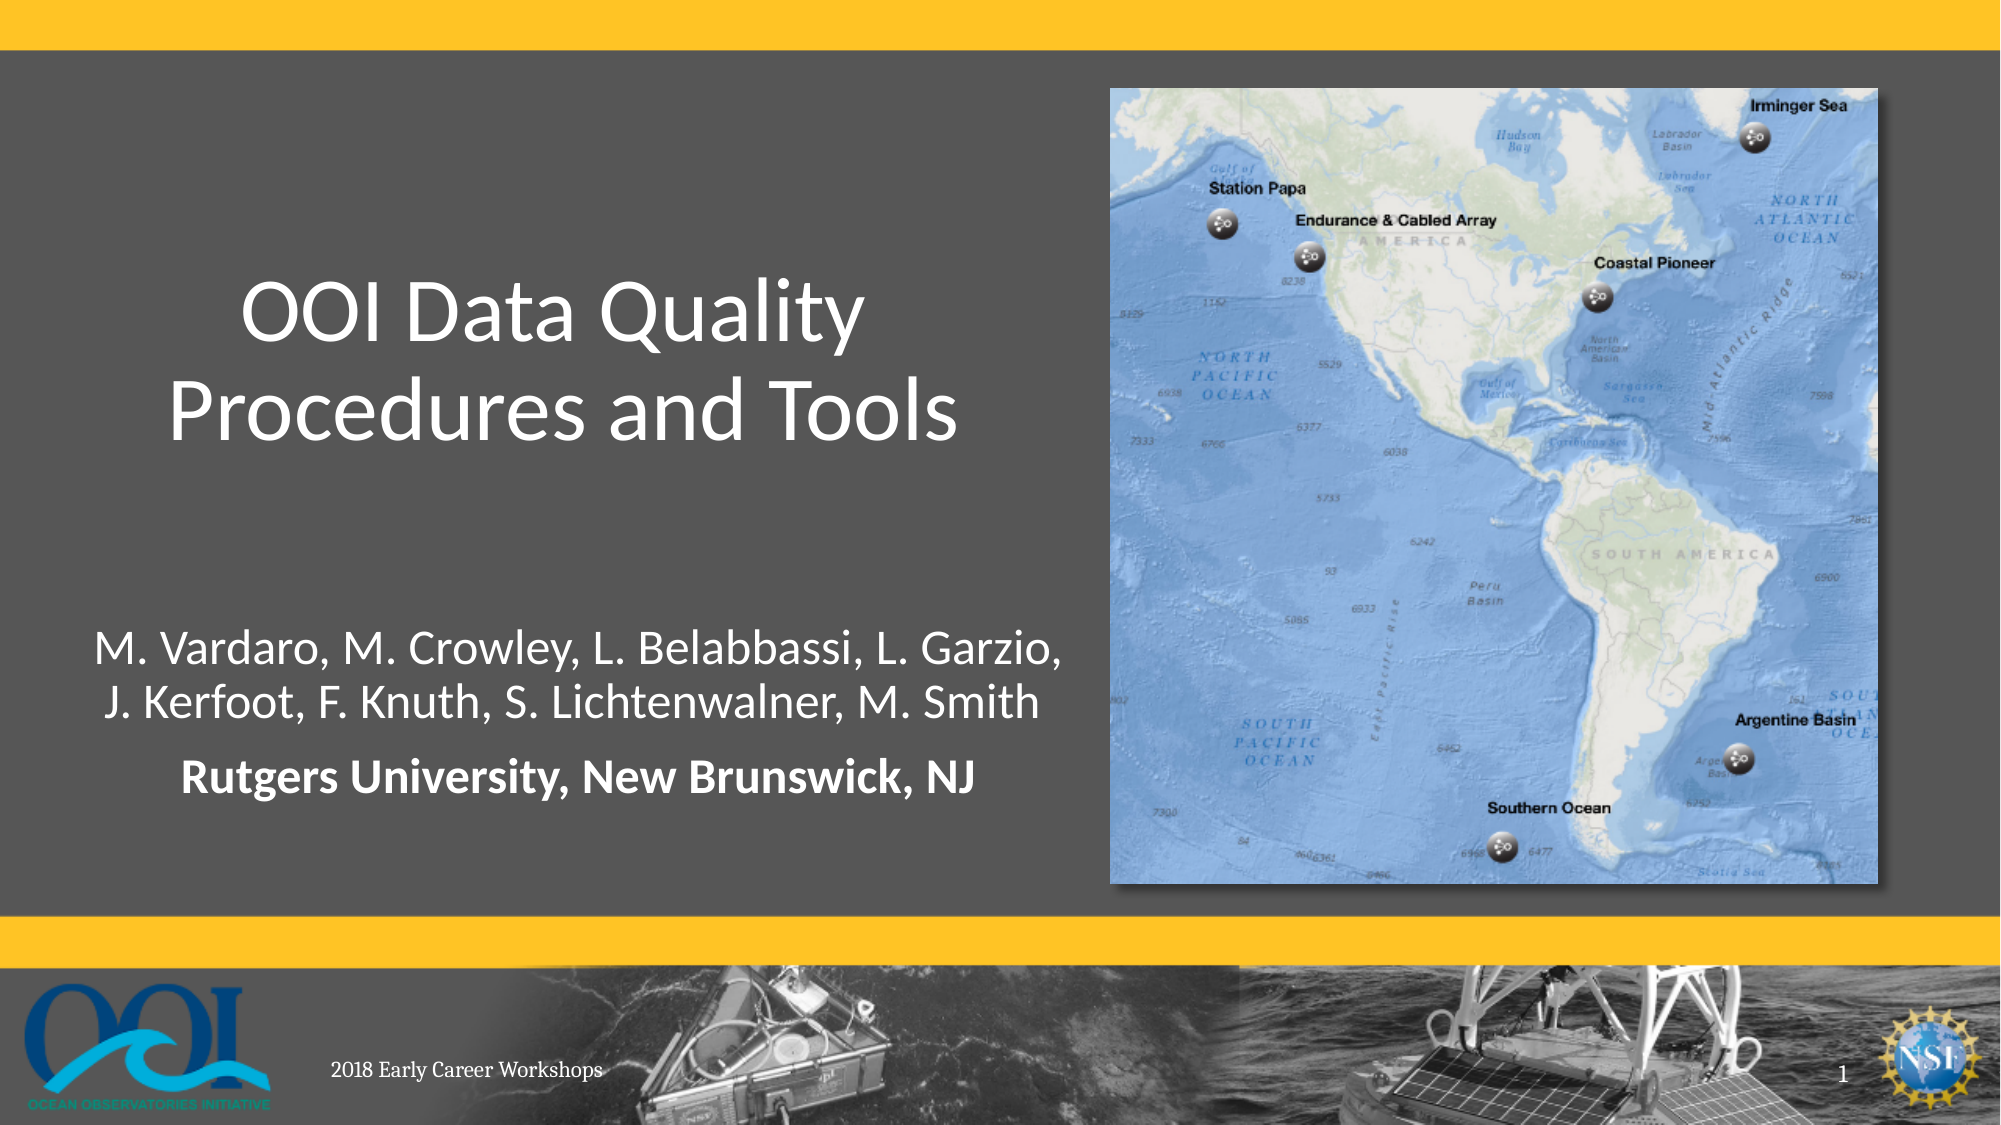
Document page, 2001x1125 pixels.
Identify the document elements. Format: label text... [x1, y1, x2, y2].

text_box M. Vardaro, M. Crowley, L. Belabbassi, L. Garzio, J. Kerfoot, F. Knuth, S. Lichtenwalner, M. Smith Rutgers University, New Brunswick, NJ [64, 613, 1093, 922]
picture [0, 0, 2001, 1125]
slide_number 1 [1412, 1042, 1863, 1103]
footer 2018 Early Career Workshops [270, 1047, 664, 1108]
title OOI Data Quality Procedures and Tools [0, 68, 1129, 468]
